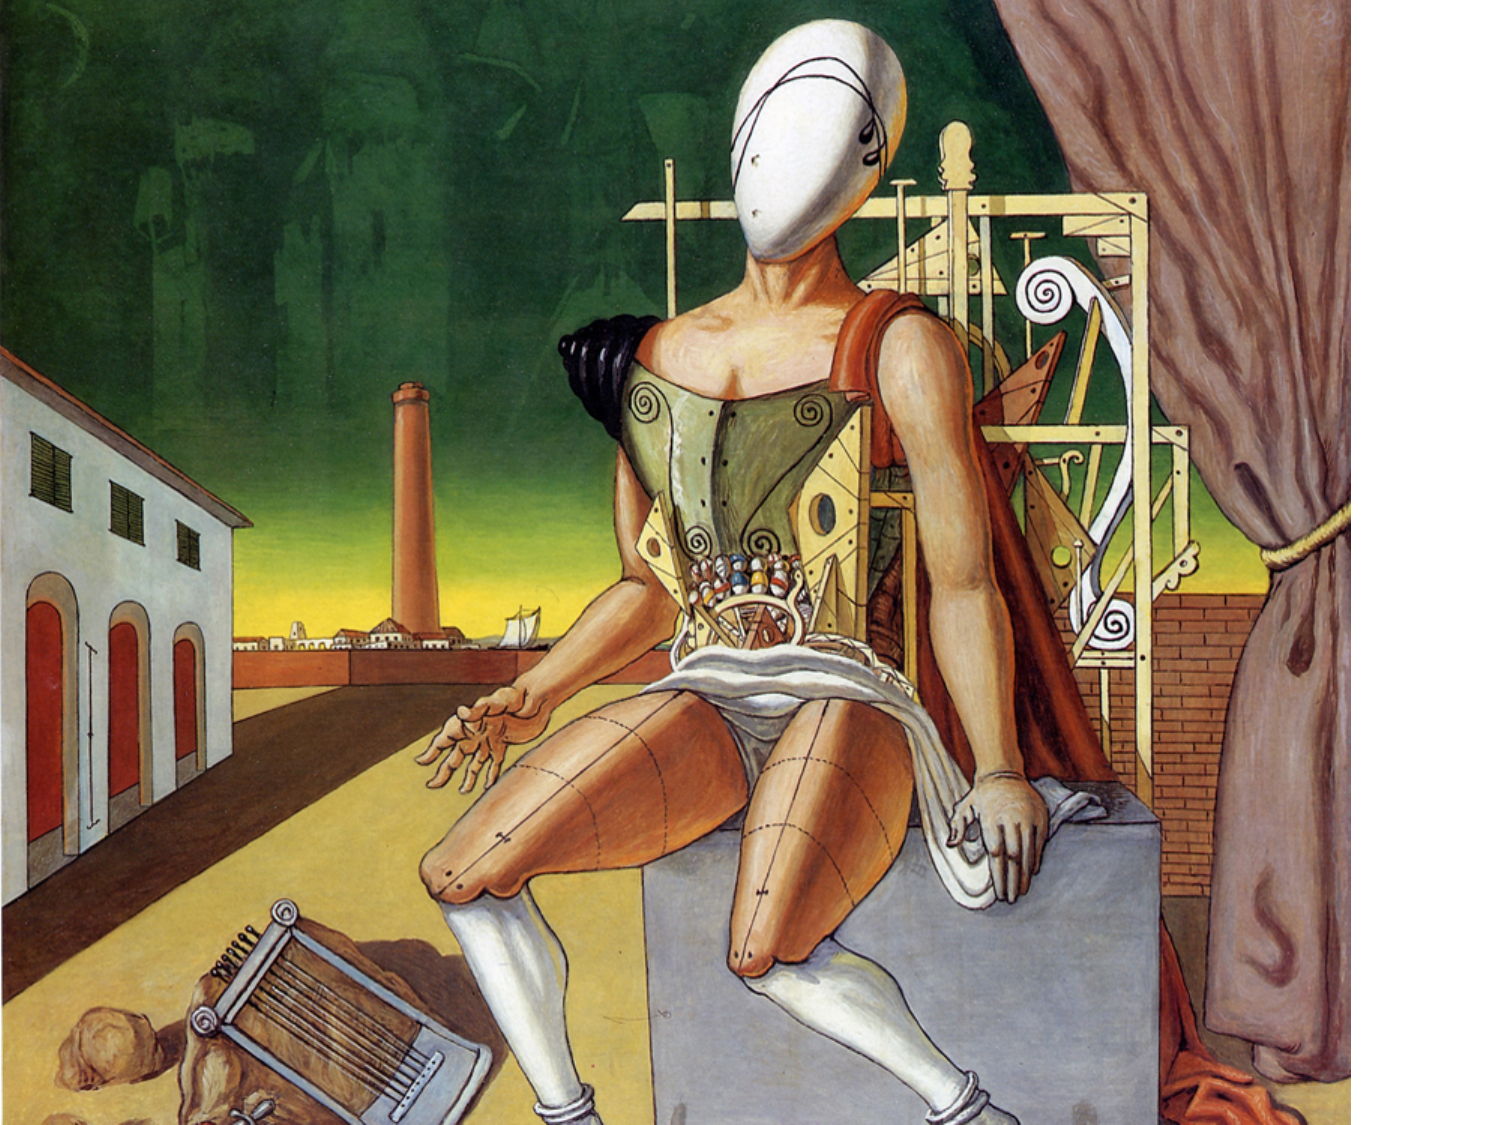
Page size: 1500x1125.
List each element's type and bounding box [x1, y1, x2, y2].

list [0, 0, 1351, 1125]
